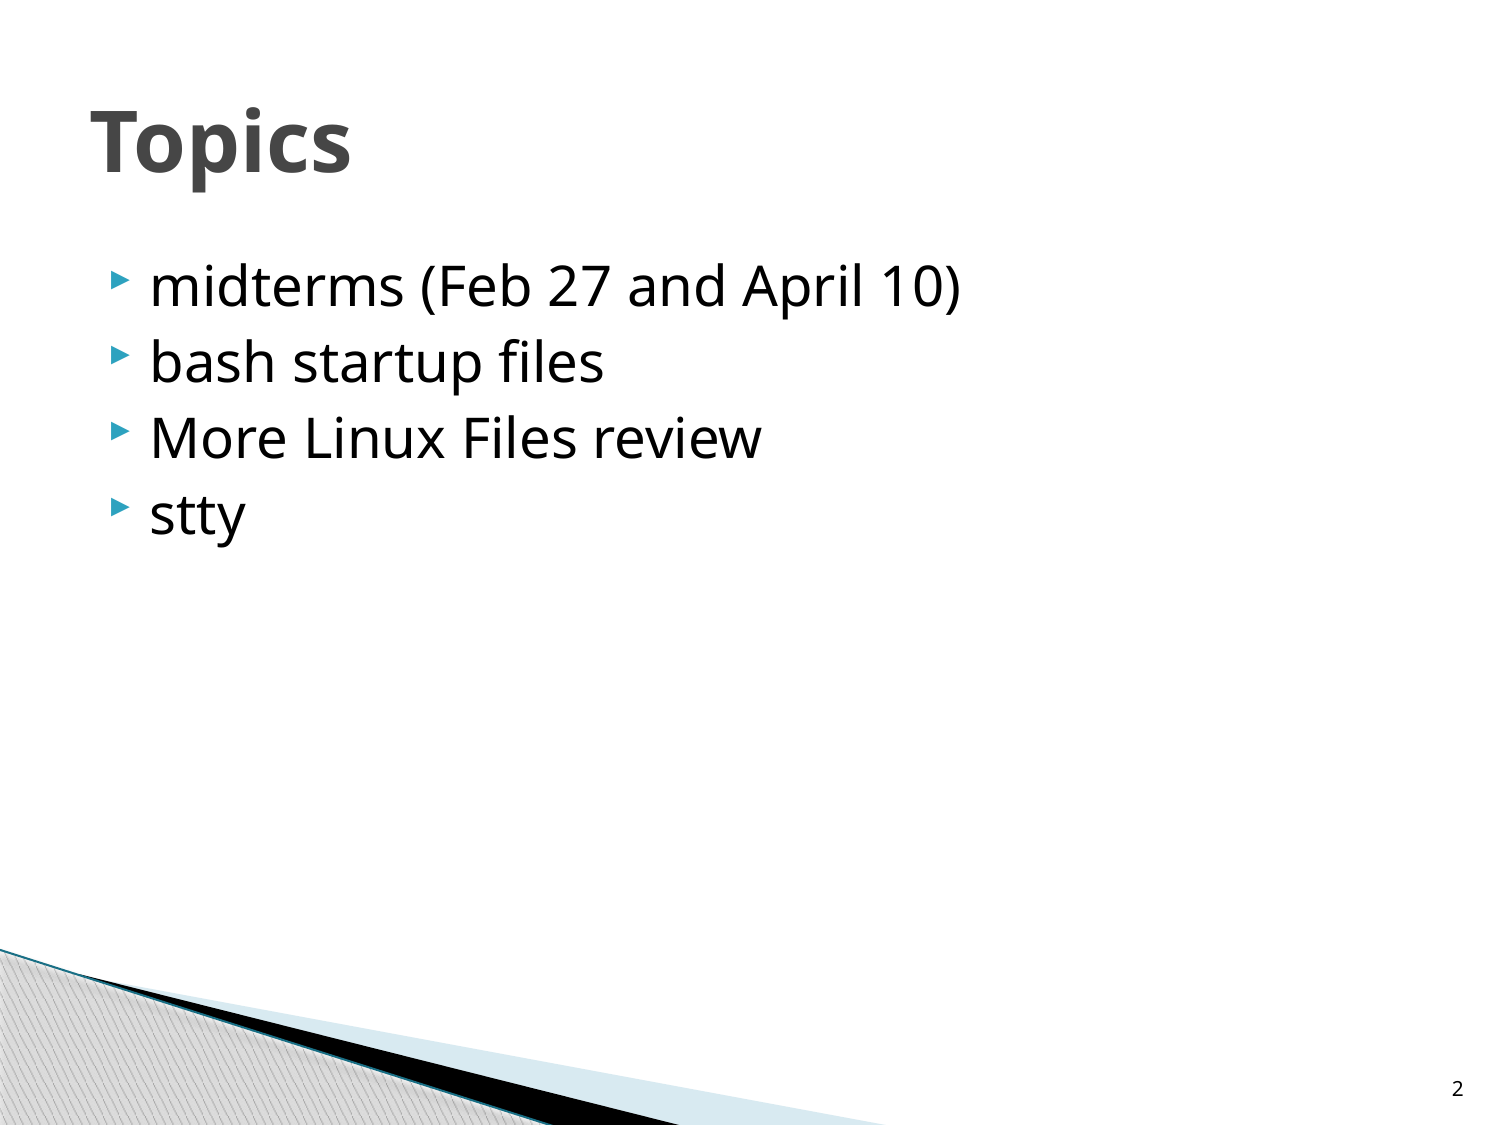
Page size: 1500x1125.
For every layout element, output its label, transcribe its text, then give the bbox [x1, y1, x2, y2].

list midterms (Feb 27 and April 10) bash startup files More Linux Files review stty [74, 242, 1426, 986]
title Topics [75, 45, 1425, 233]
slide_number 2 [1418, 1051, 1479, 1112]
